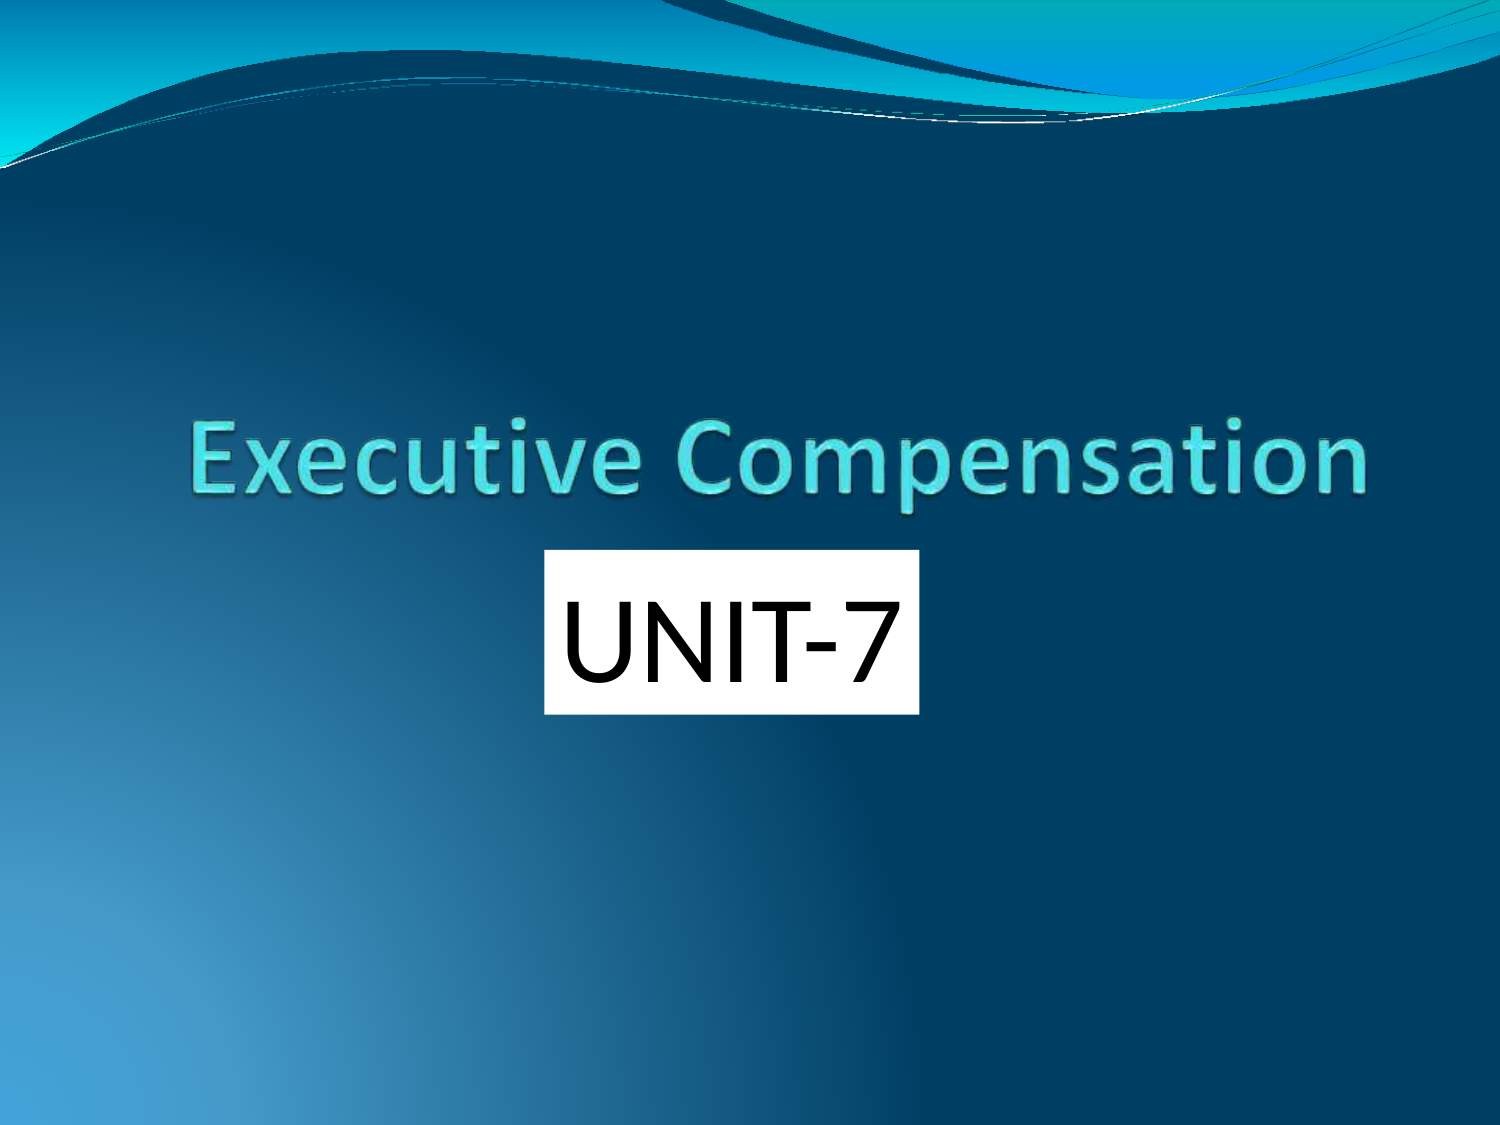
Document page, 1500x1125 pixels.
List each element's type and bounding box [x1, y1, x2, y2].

text_box [0, 0, 1500, 1125]
